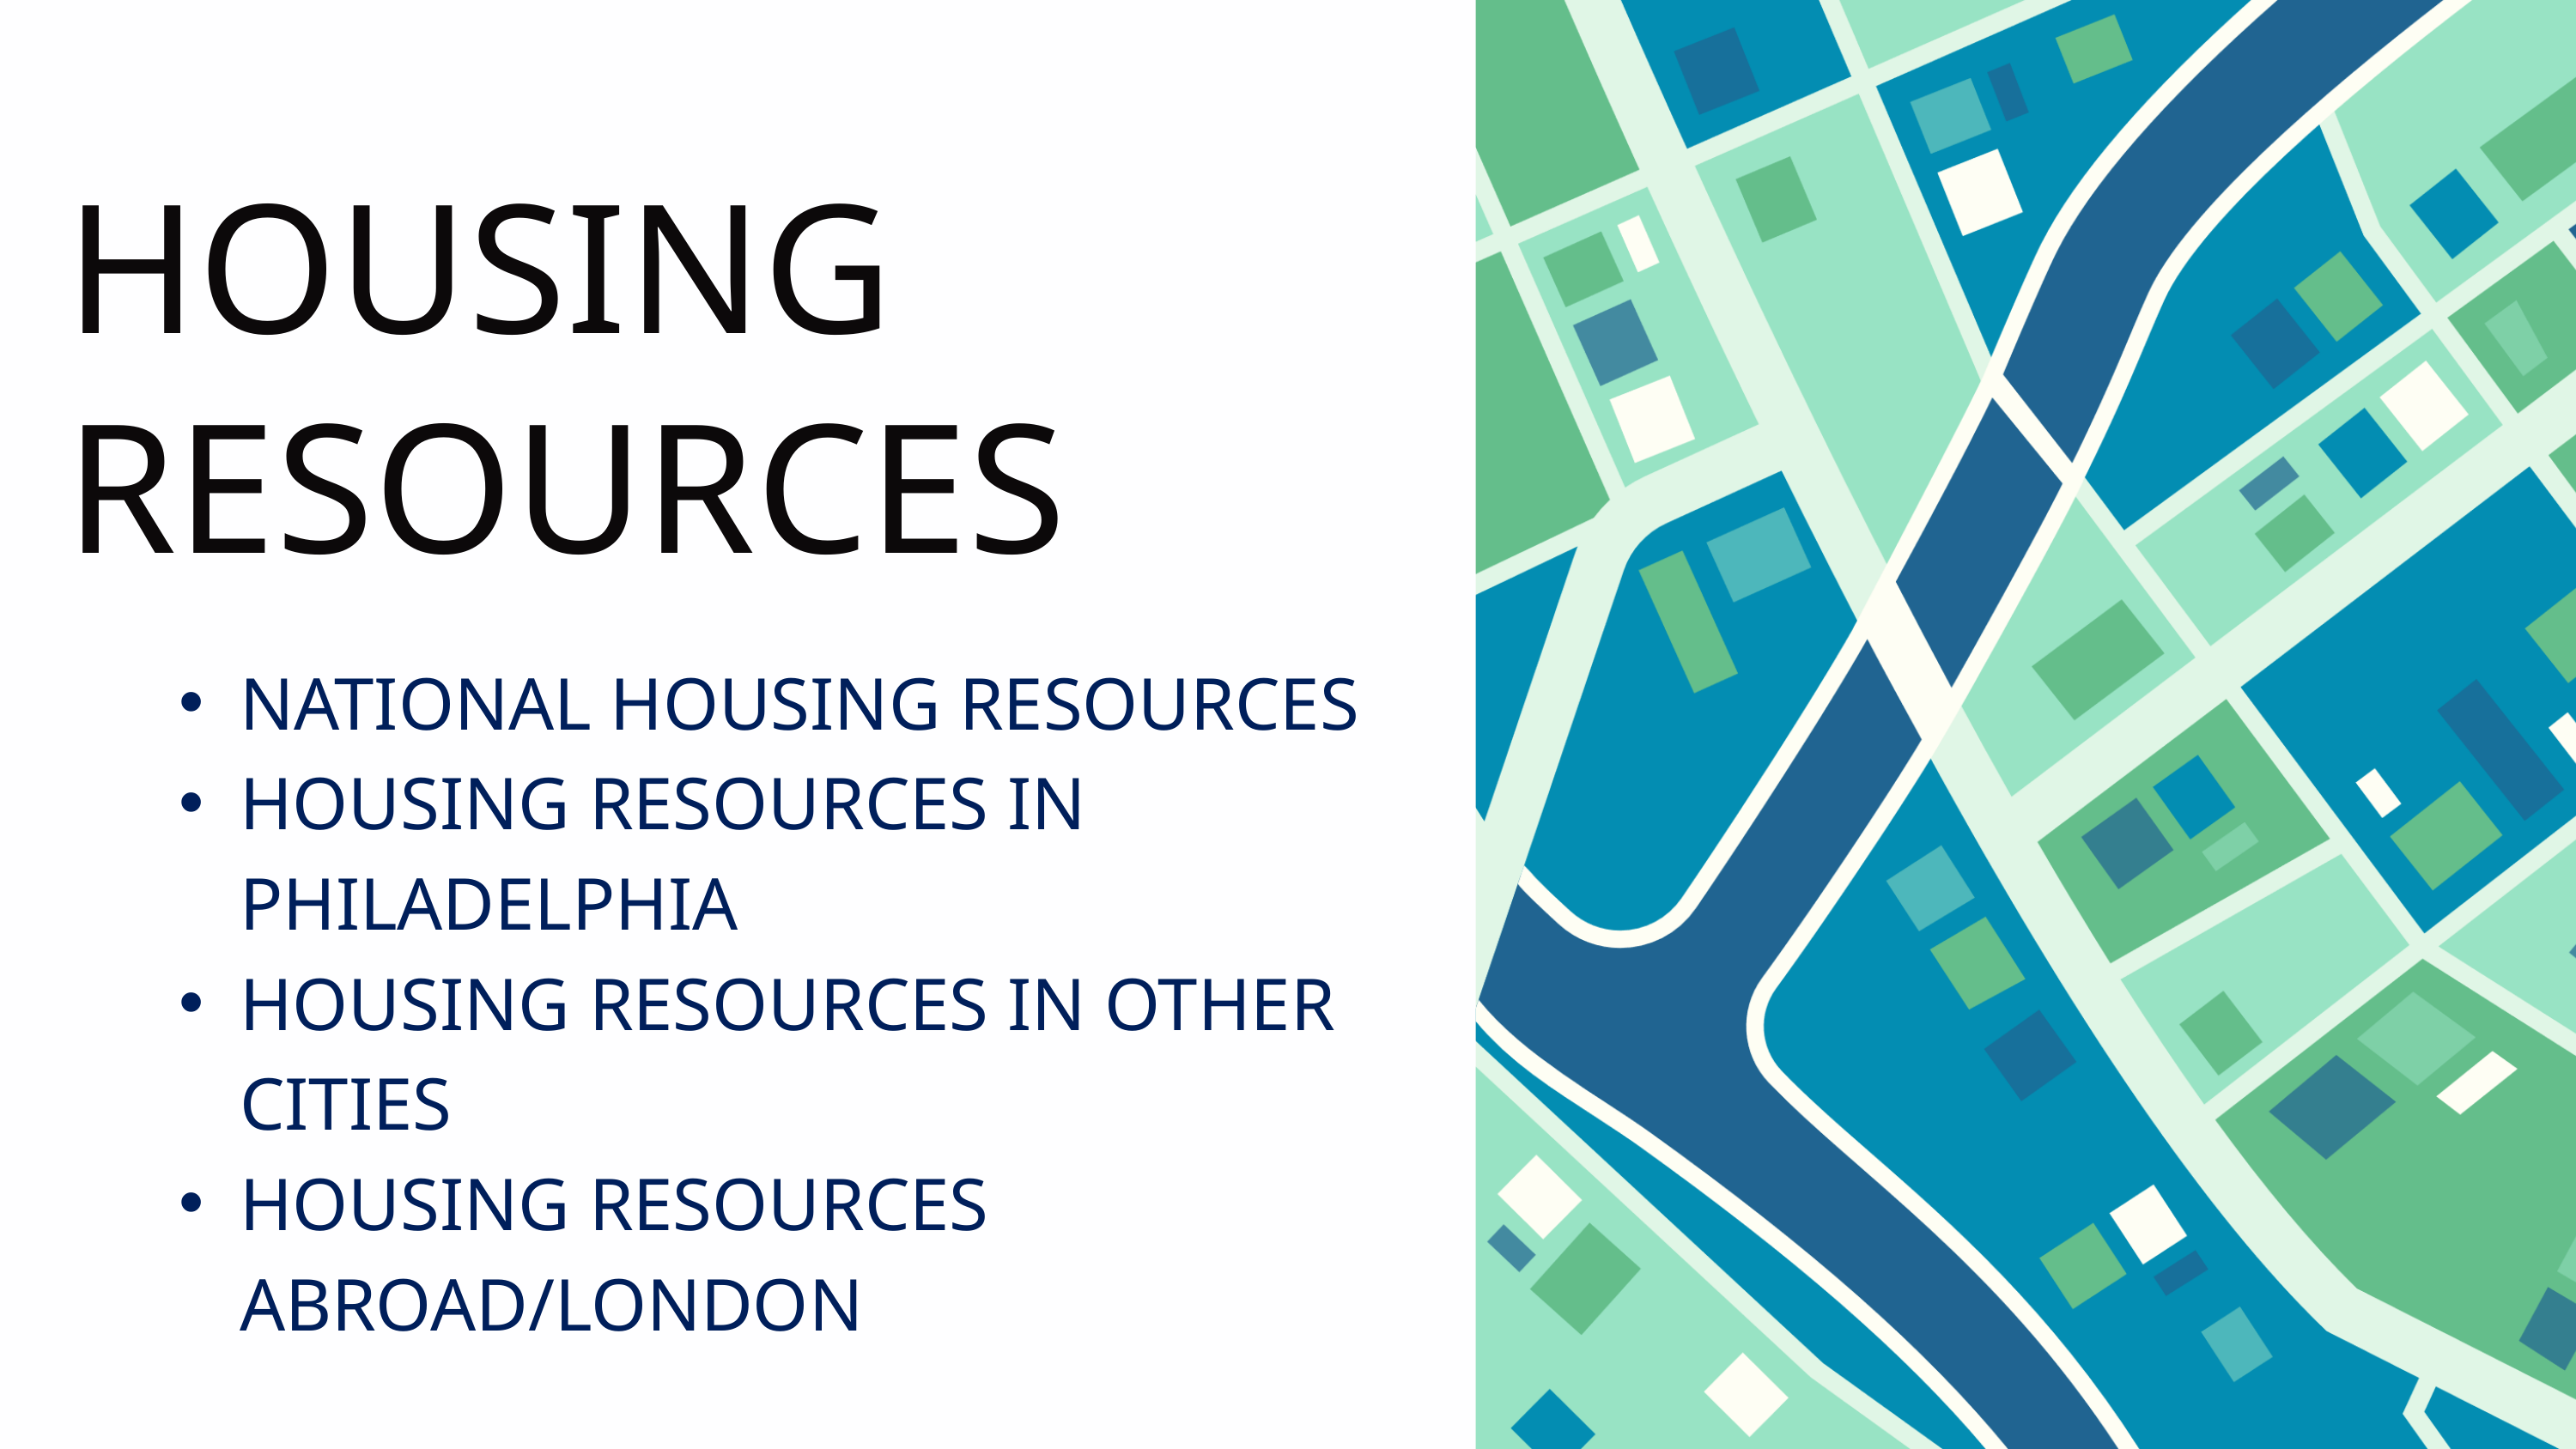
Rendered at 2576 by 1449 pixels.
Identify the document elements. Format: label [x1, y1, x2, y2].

text_box [64, 160, 1476, 1352]
text_box [1475, 0, 2576, 1449]
